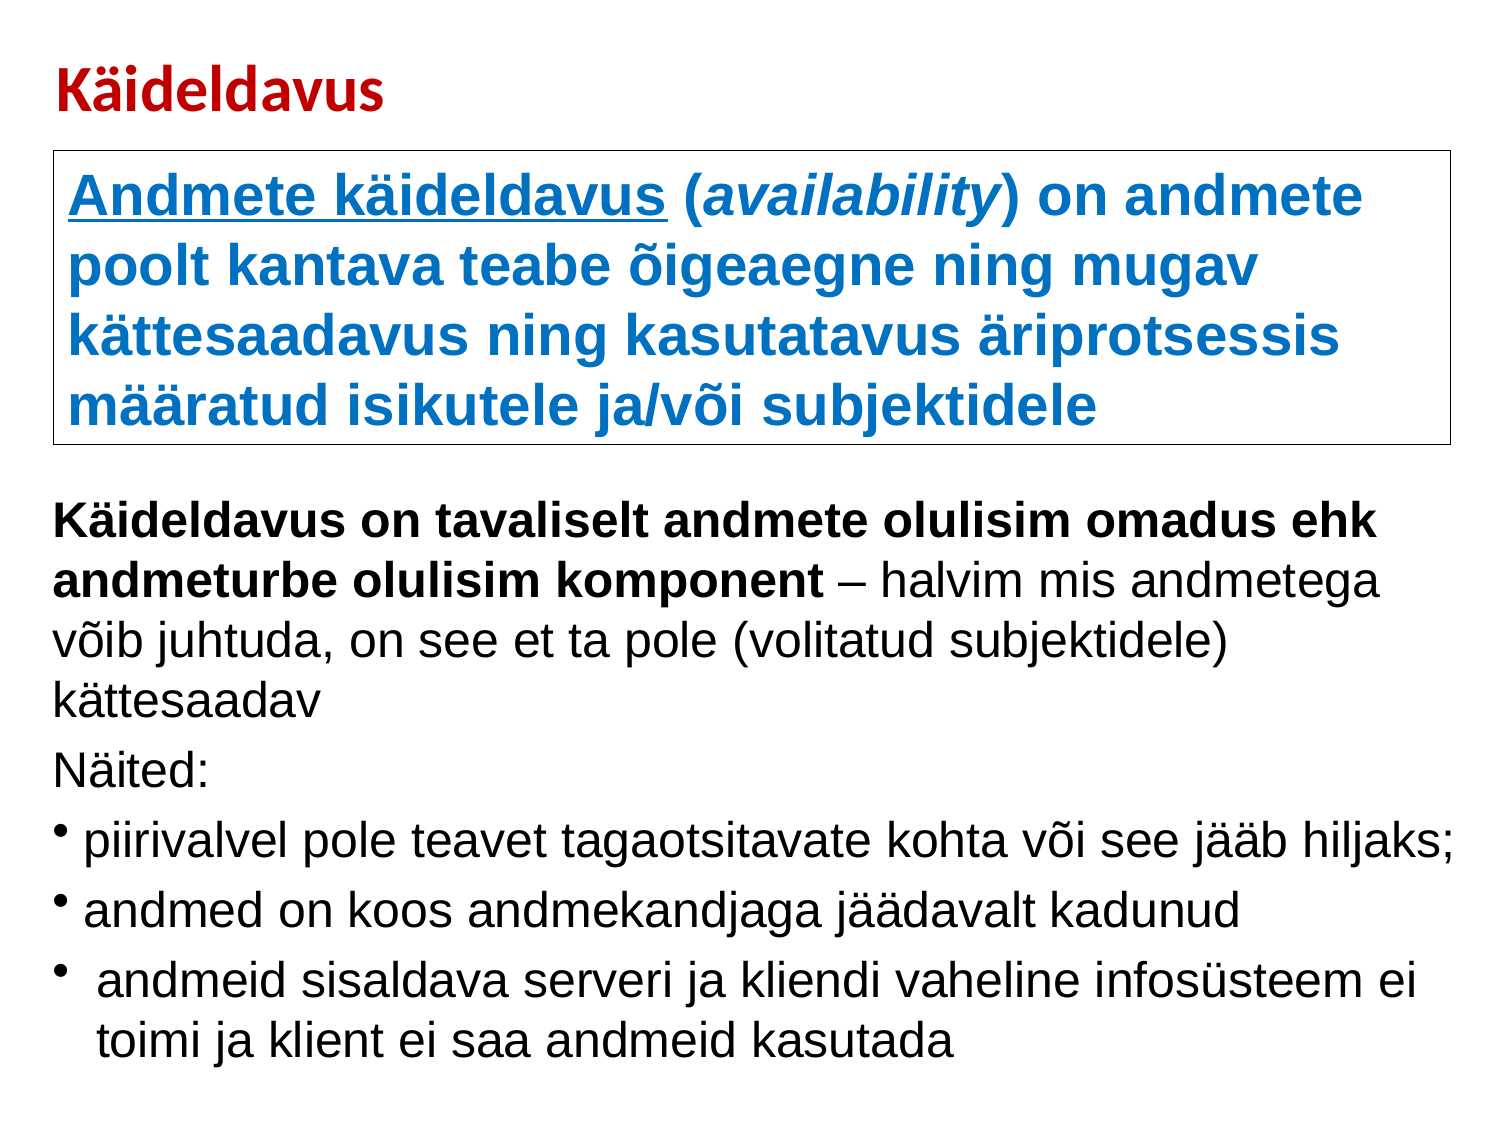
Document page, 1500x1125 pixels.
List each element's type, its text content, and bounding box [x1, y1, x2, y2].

text_box Käideldavus on tavaliselt andmete olulisim omadus ehk andmeturbe olulisim komponent – halvim mis andmetega võib juhtuda, on see et ta pole (volitatud subjektidele) kättesaadav Näited: piirivalvel pole teavet tagaotsitavate kohta või see jääb hiljaks; andmed on koos andmekandjaga jäädavalt kadunud andmeid sisaldava serveri ja kliendi vaheline infosüsteem ei toimi ja klient ei saa andmeid kasutada [37, 479, 1500, 1125]
title Käideldavus [41, 37, 1400, 213]
text_box Andmete käideldavus (availability) on andmete poolt kantava teabe õigeaegne ning mugav kättesaadavus ning kasutatavus äriprotsessis määratud isikutele ja/või subjektidele [53, 149, 1450, 445]
